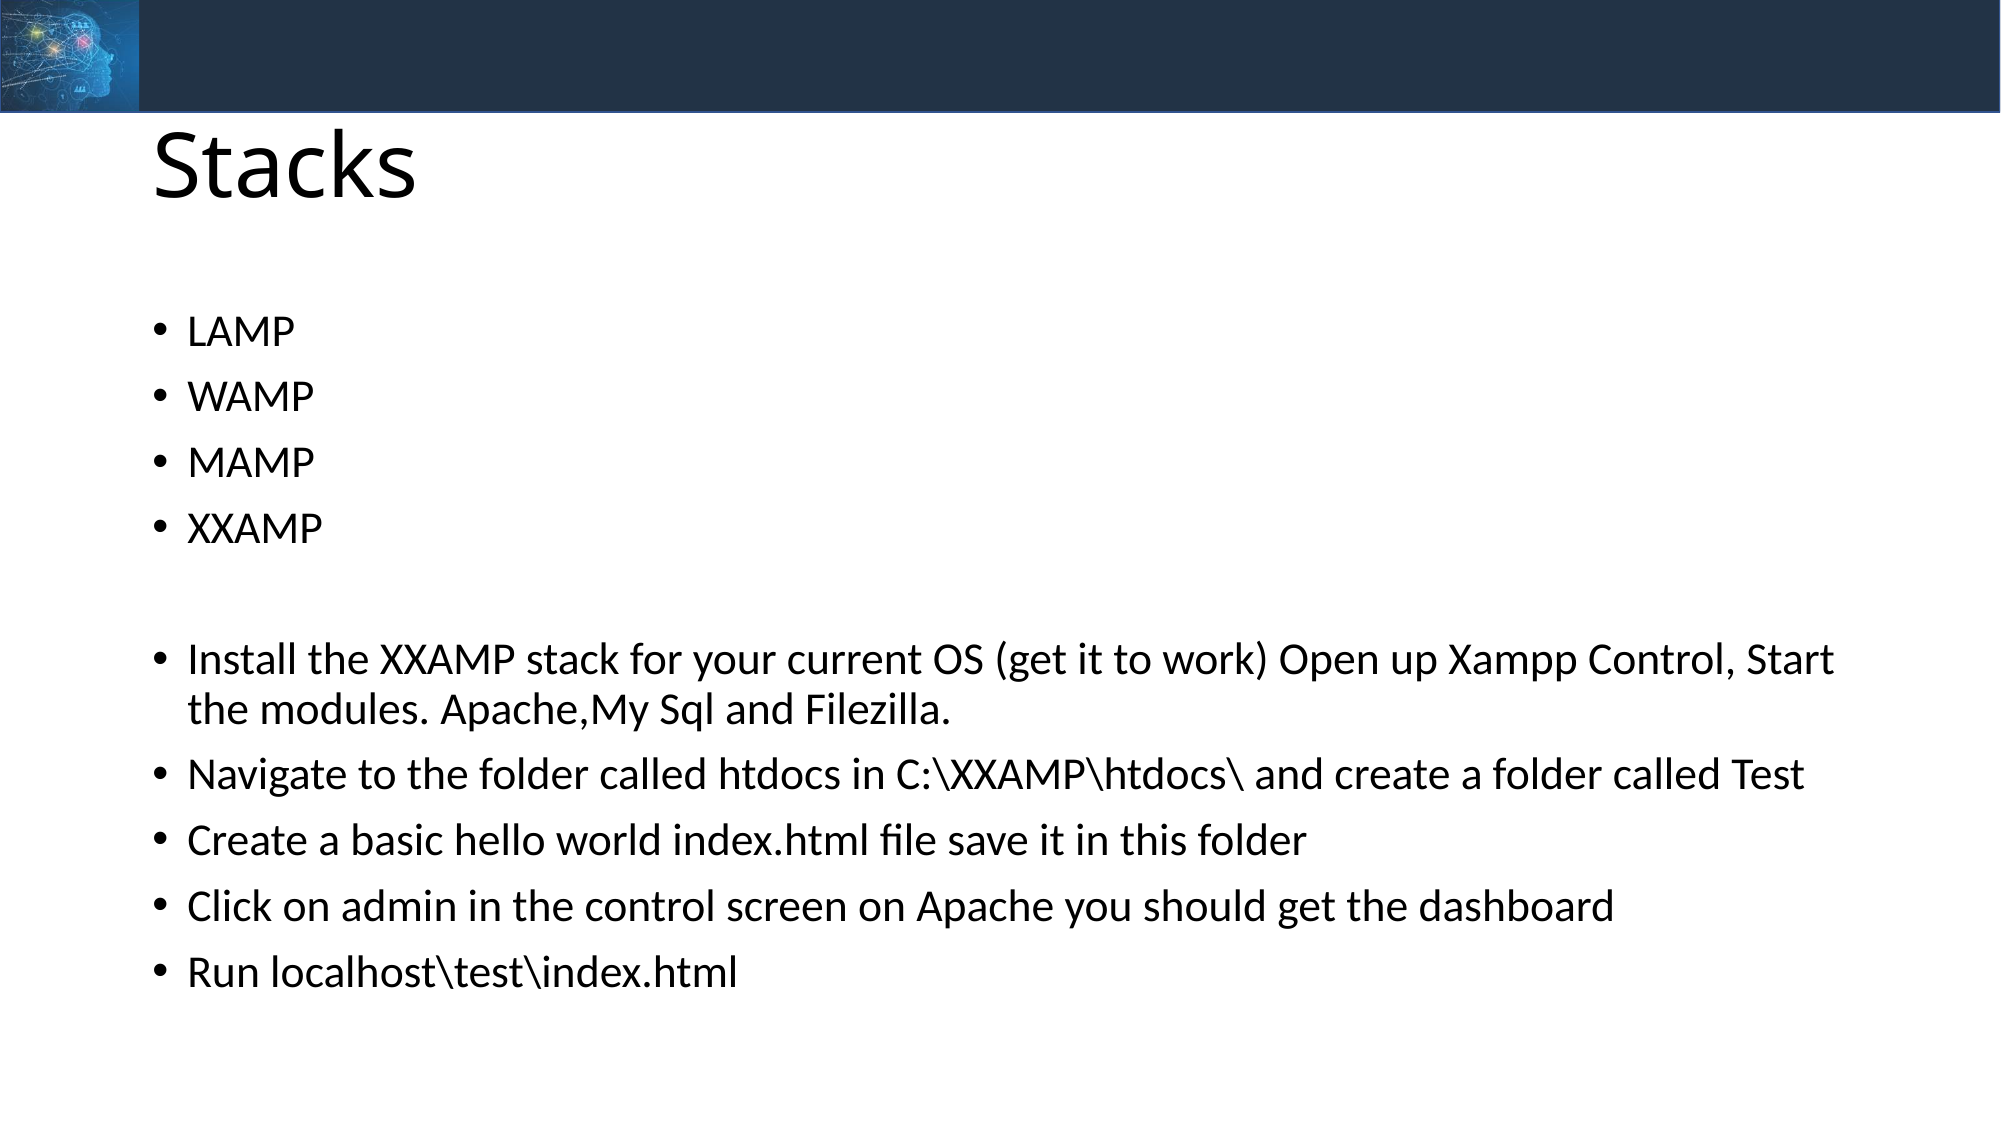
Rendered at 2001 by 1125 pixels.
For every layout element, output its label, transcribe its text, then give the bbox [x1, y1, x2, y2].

picture [2, 0, 140, 111]
title Stacks [137, 59, 1863, 278]
list LAMP WAMP MAMP XXAMP Install the XXAMP stack for your current OS (get it to work) Open up Xampp Control, Start the modules. Apache,My Sql and Filezilla. Navigate to the folder called htdocs in C:\XXAMP\htdocs\ and create a folder called Test Create a basic hello world index.html file save it in this folder Click on admin in the control screen on Apache you should get the dashboard Run localhost\test\index.html [137, 299, 1863, 1014]
